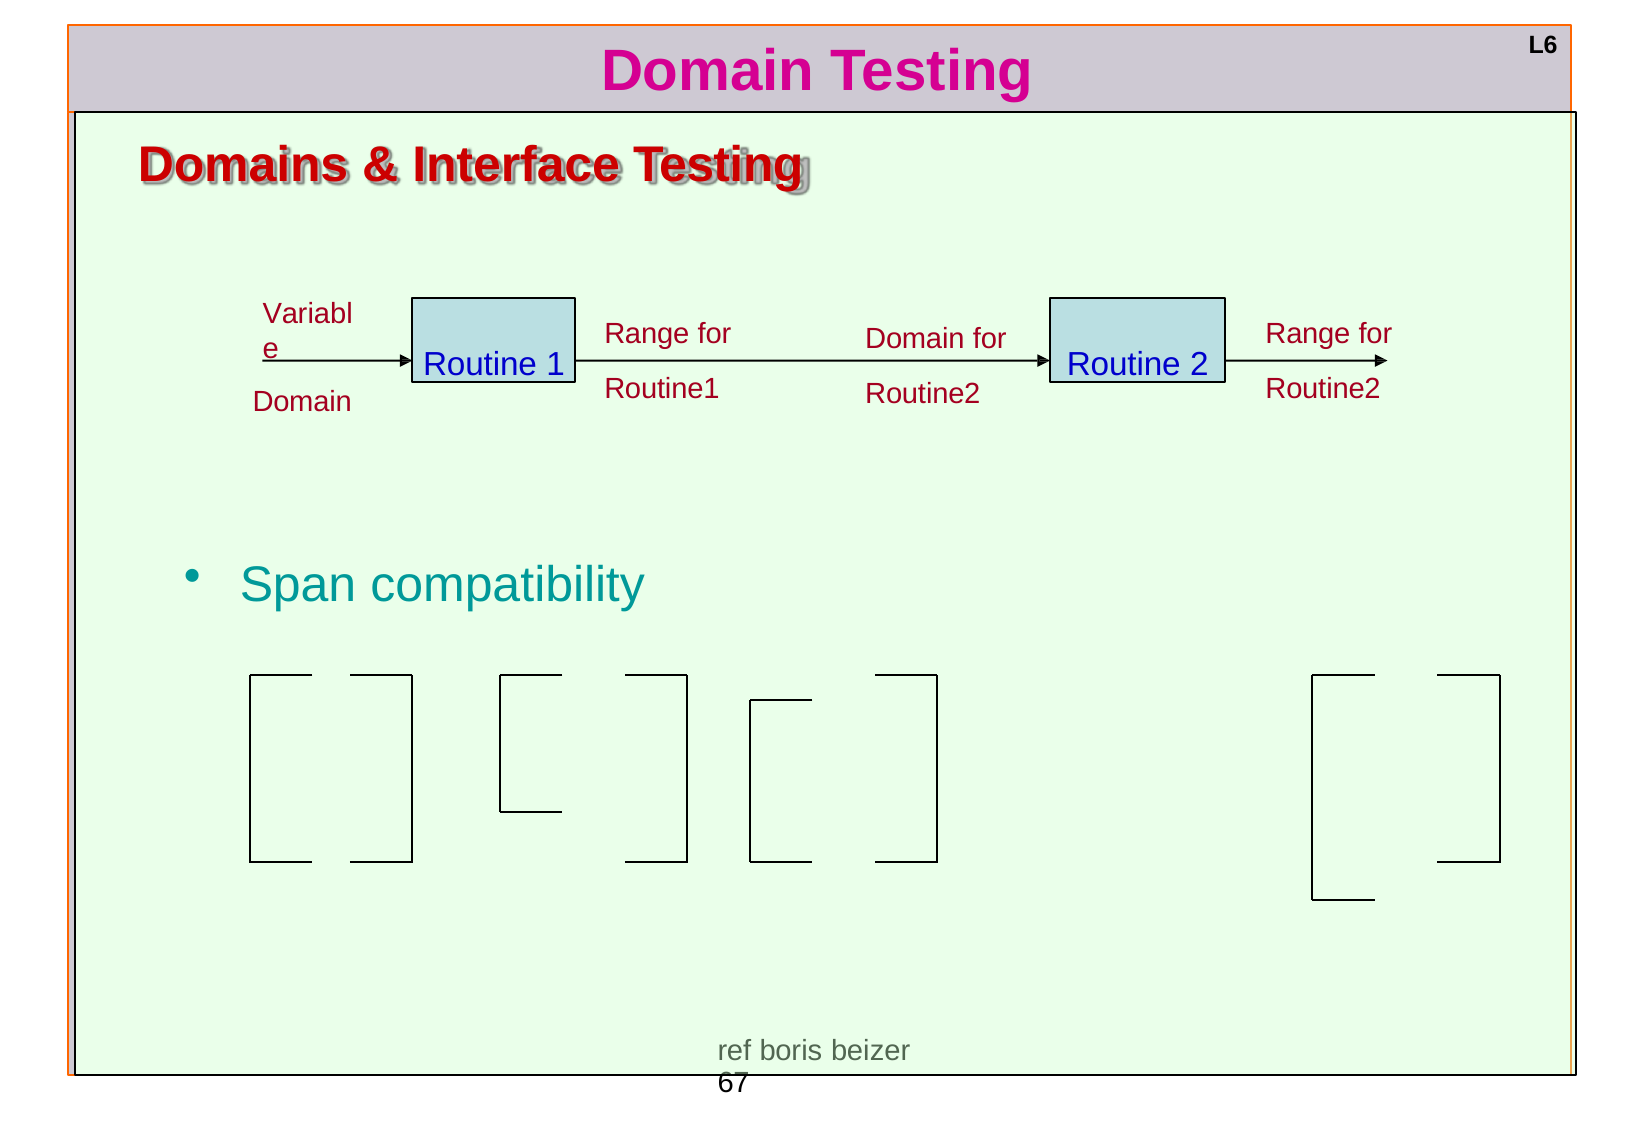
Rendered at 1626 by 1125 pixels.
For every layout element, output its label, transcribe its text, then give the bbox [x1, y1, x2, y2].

text_box Range for Routine2 [1263, 292, 1395, 405]
text_box Domains & Interface Testing [135, 128, 812, 191]
text_box Routine 2 [1050, 298, 1225, 382]
text_box [106, 115, 846, 199]
title Domain Testing [598, 29, 1041, 112]
text_box Domain [250, 380, 355, 417]
text_box [74, 112, 1577, 1075]
text_box Range for Routine1 [602, 292, 734, 405]
text_box [67, 113, 74, 1075]
text_box [369, 354, 413, 367]
text_box L6 [1526, 26, 1561, 59]
text_box [1009, 354, 1051, 367]
text_box Span compatibility [181, 549, 648, 612]
text_box Variable [260, 292, 369, 365]
text_box Domain for Routine2 [863, 297, 1009, 410]
text_box ref boris beizer 67 [717, 1075, 1529, 1099]
text_box [67, 24, 1571, 113]
text_box Routine 1 [412, 298, 575, 382]
